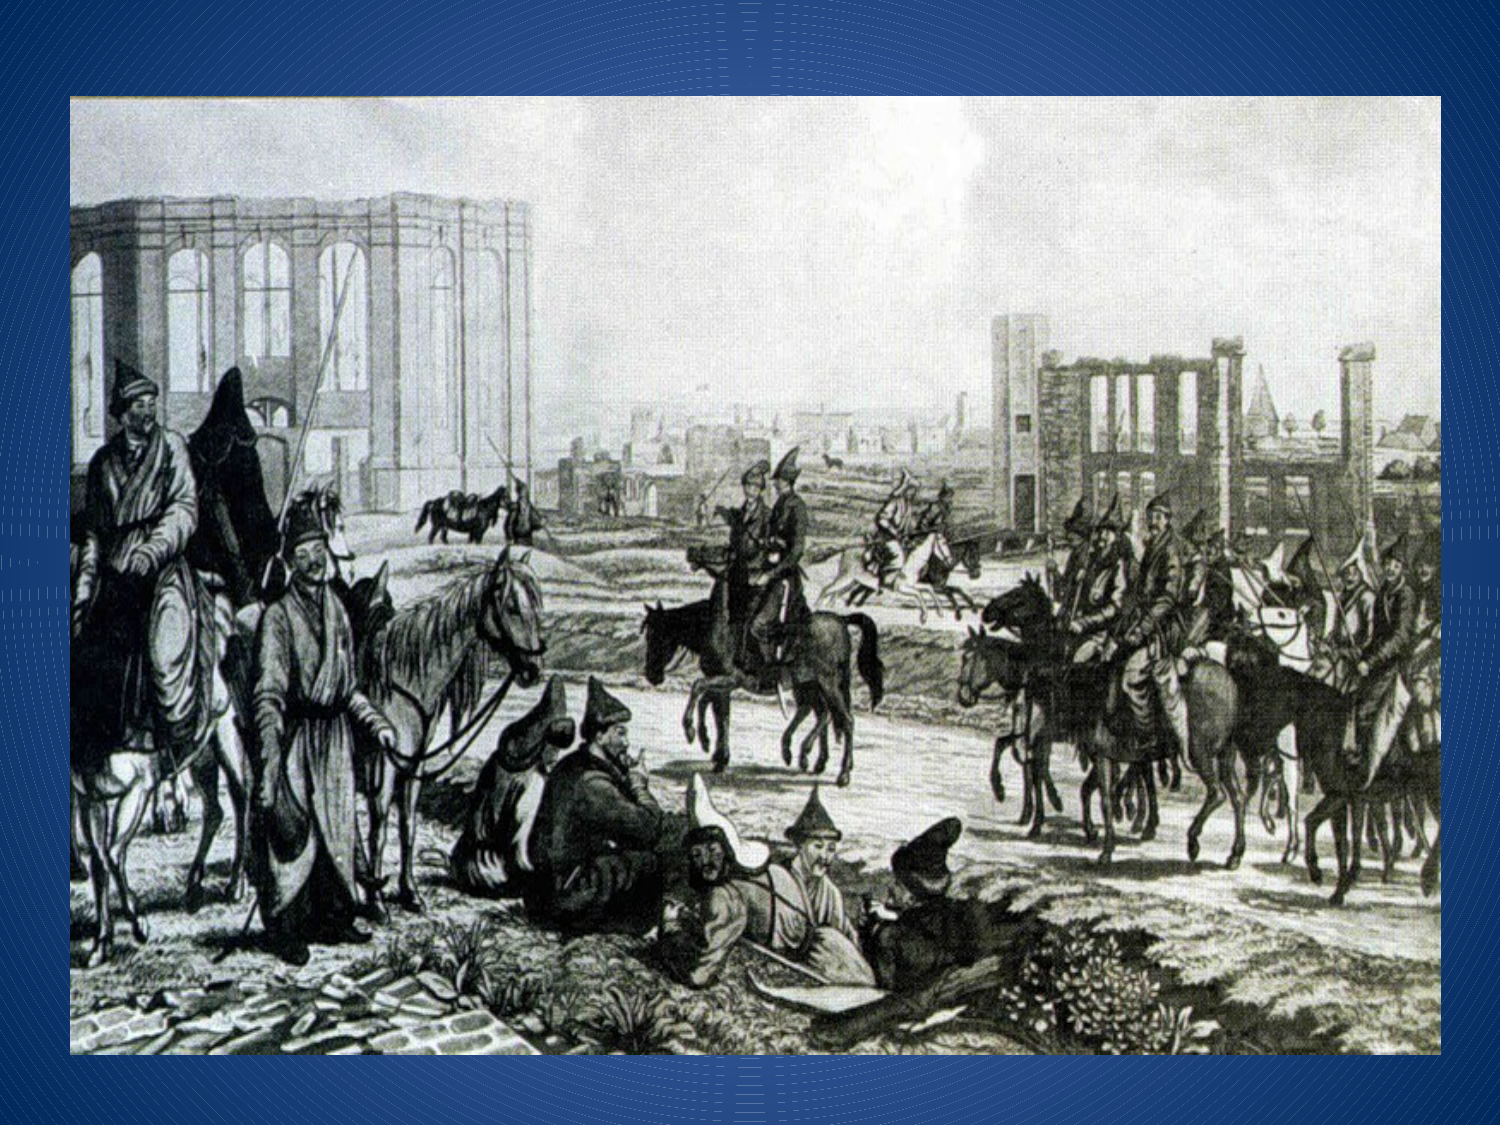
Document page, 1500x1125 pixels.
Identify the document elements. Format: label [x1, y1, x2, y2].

list [70, 96, 1441, 1055]
